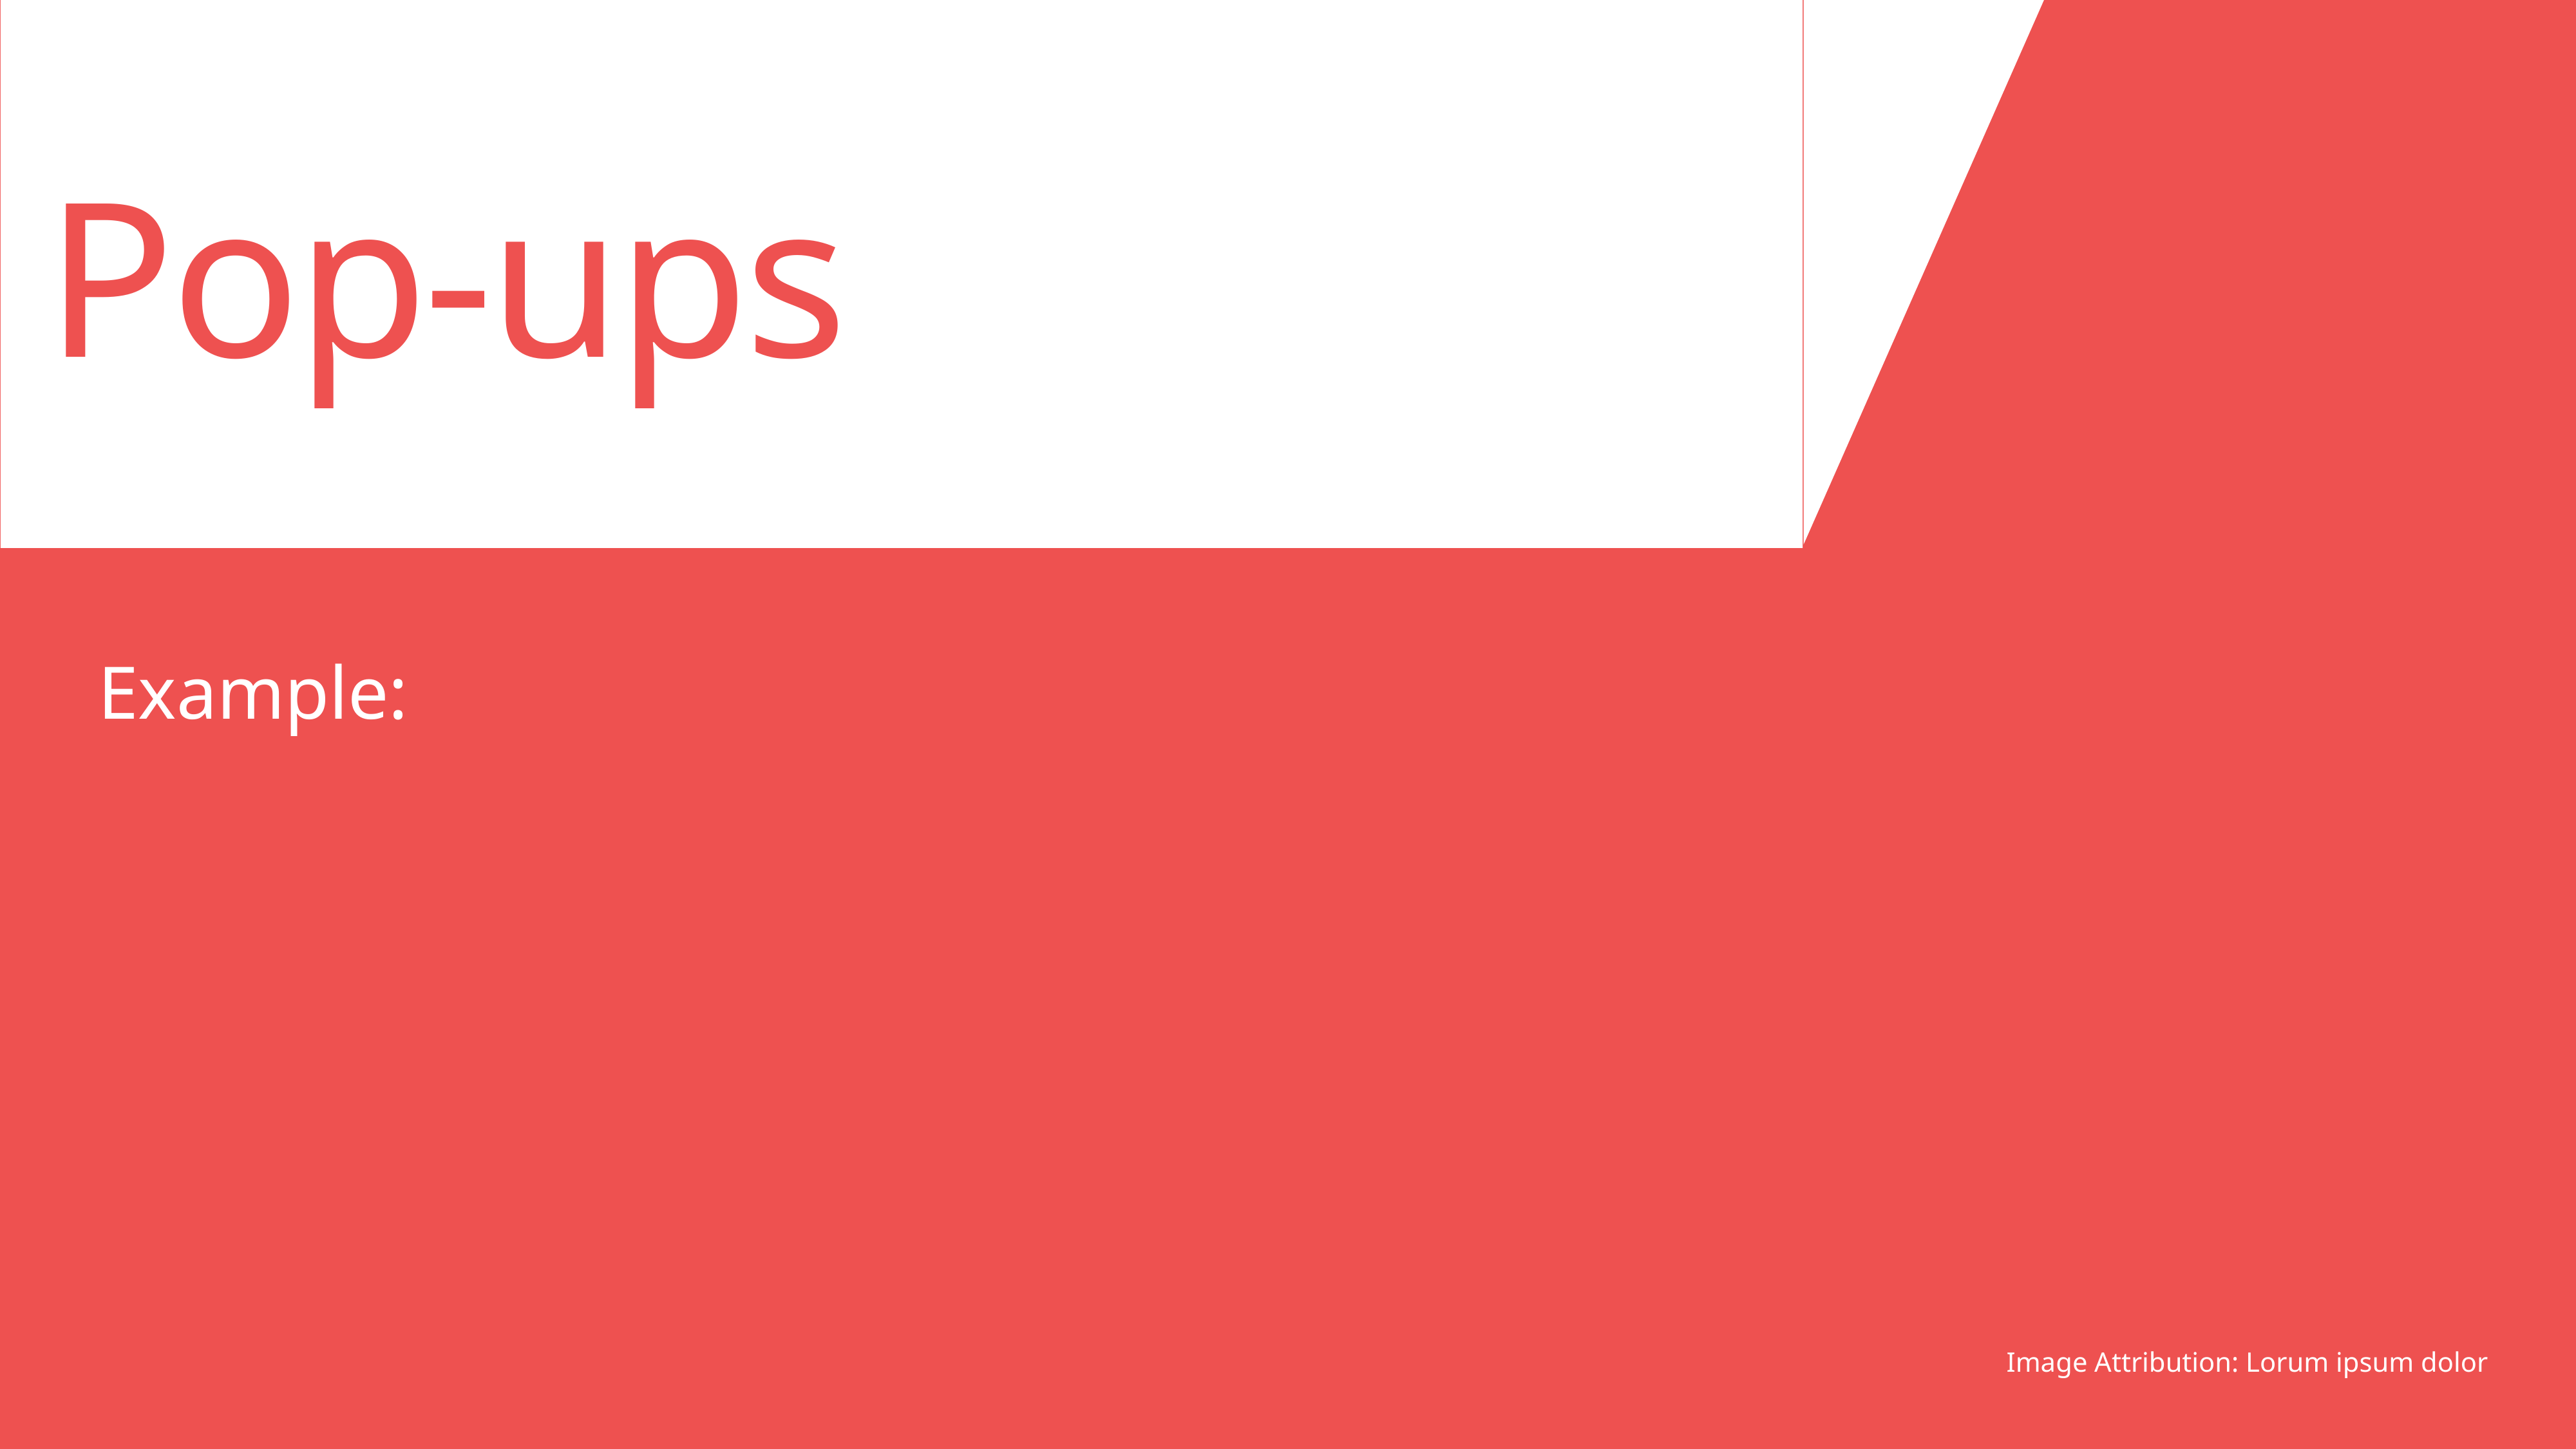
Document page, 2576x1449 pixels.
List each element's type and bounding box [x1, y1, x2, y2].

text_box [0, 0, 2522, 1385]
